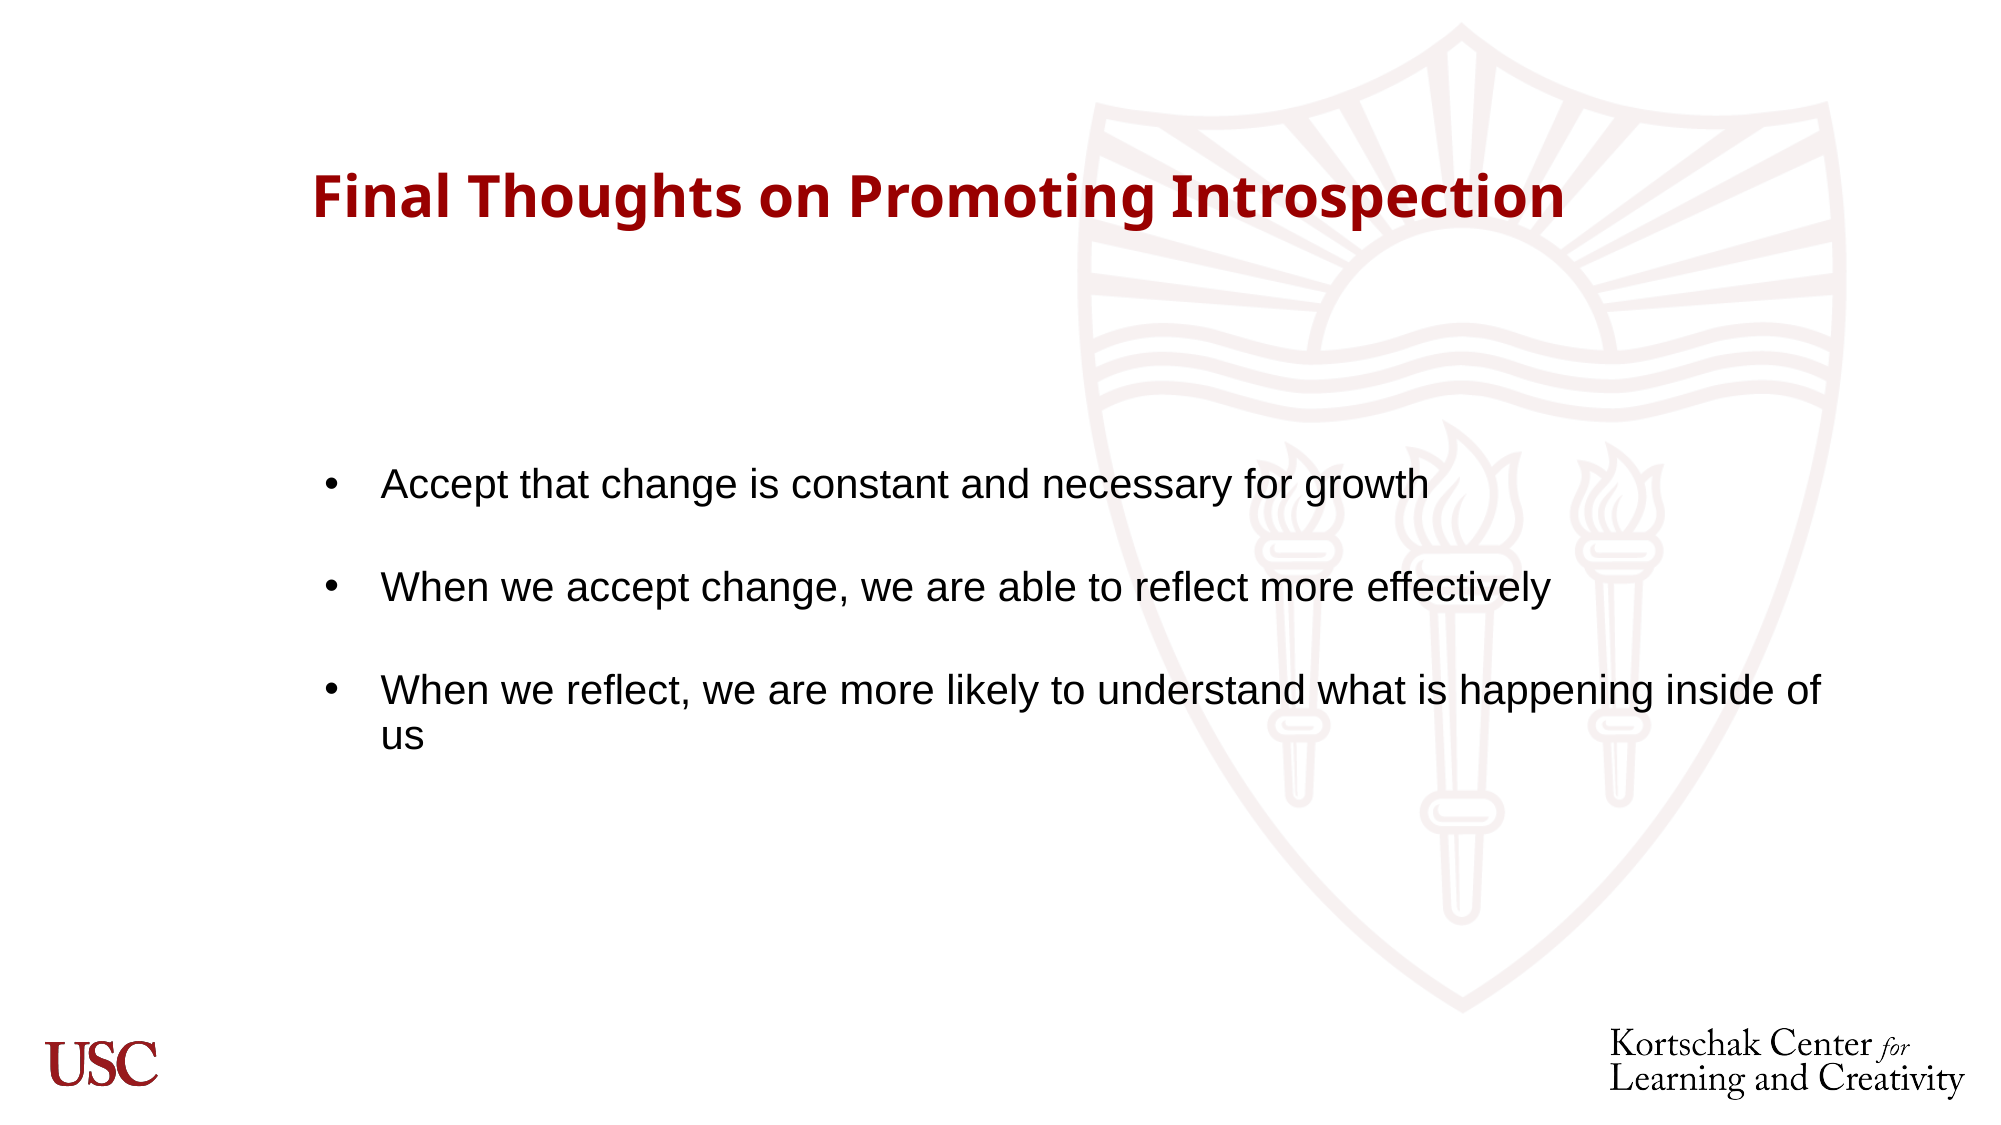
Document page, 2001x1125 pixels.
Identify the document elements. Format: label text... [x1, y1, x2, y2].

title Final Thoughts on Promoting Introspection [39, 90, 1840, 308]
picture [1610, 1028, 1965, 1100]
picture [20, 1013, 182, 1115]
list Accept that change is constant and necessary for growth When we accept change, we are able to reflect more effectively When we reflect, we are more likely to understand what is happening inside of us [309, 347, 1865, 814]
